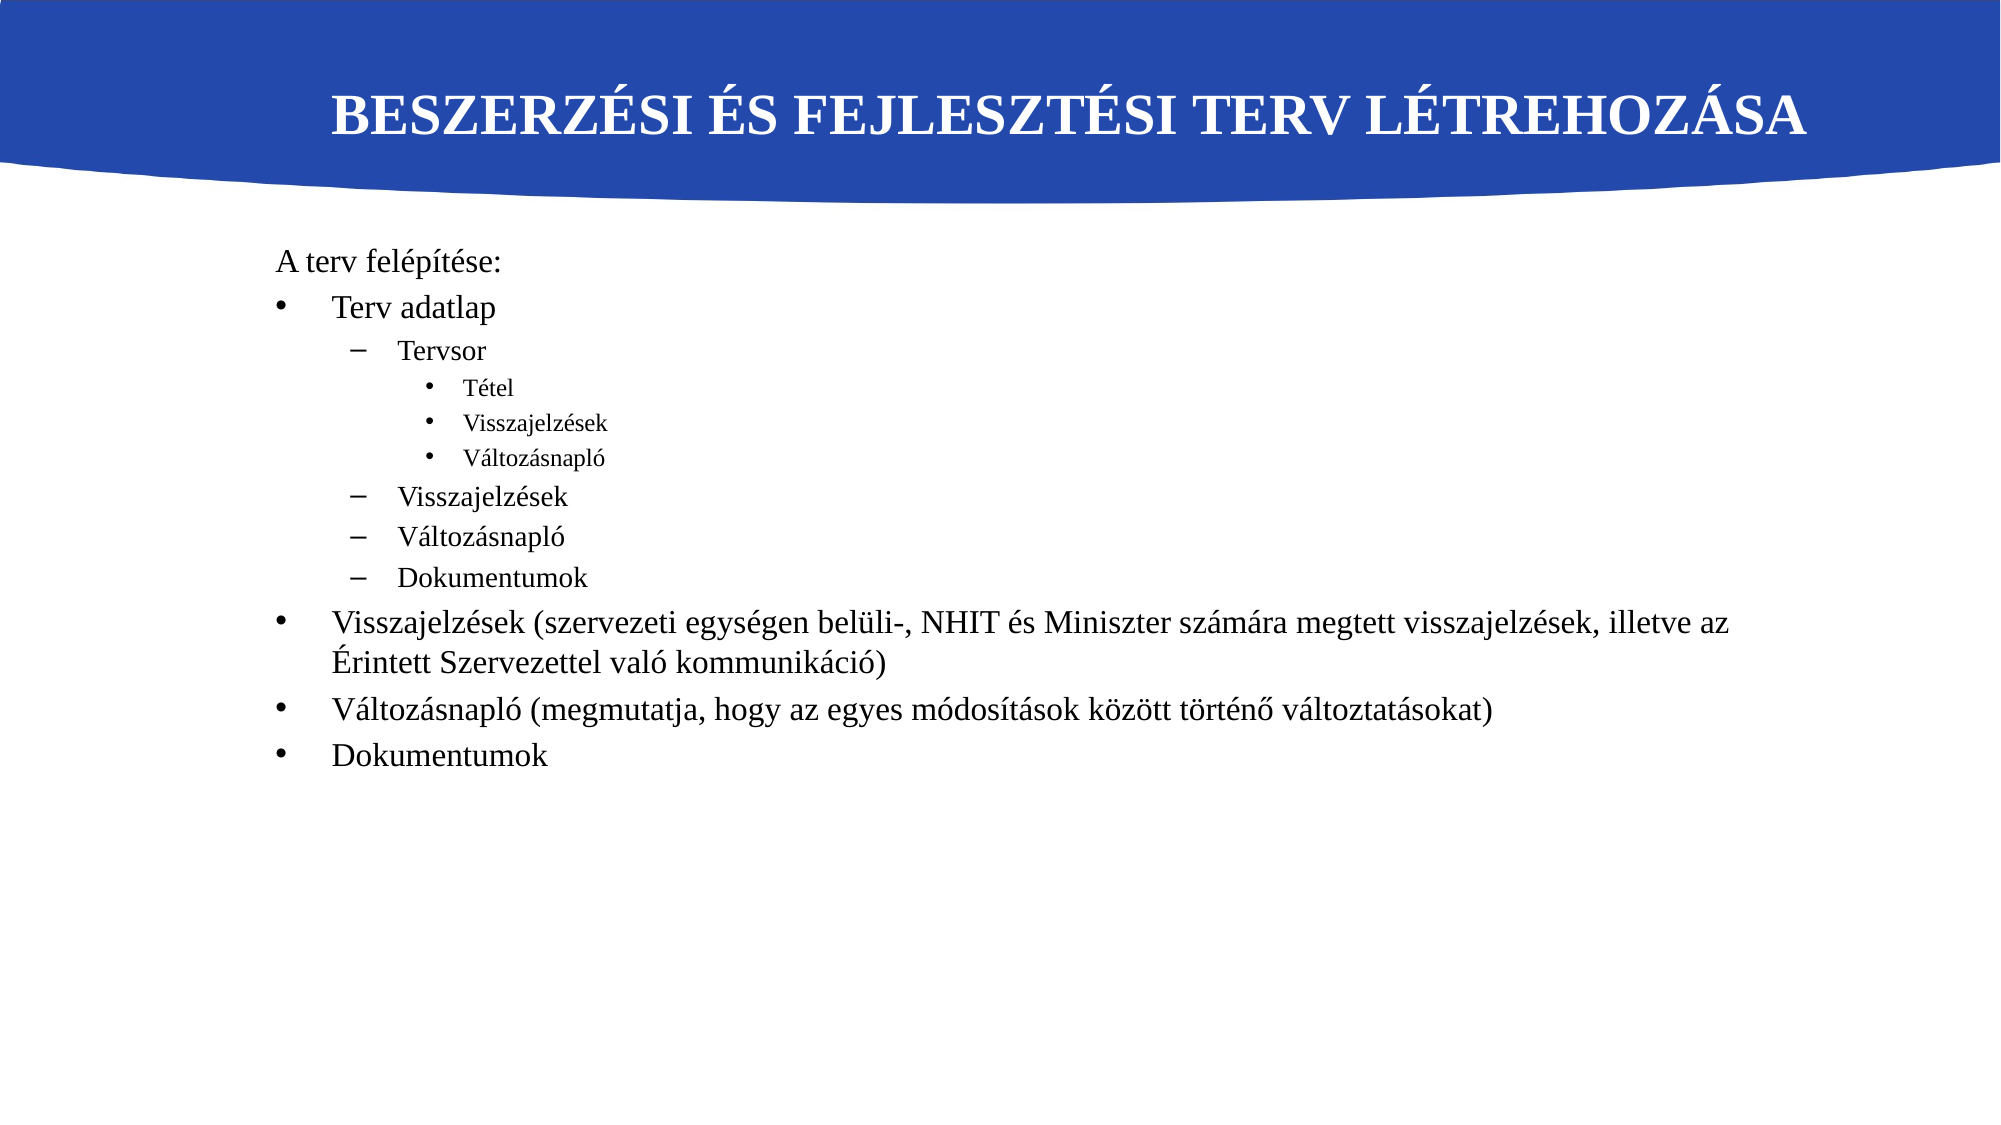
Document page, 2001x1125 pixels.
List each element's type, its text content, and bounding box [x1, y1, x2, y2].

picture [0, 0, 2001, 1125]
list A terv felépítése: Terv adatlap Tervsor Tétel Visszajelzések Változásnapló Visszajelzések Változásnapló Dokumentumok Visszajelzések (szervezeti egységen belüli-, NHIT és Miniszter számára megtett visszajelzések, illetve az Érintett Szervezettel való kommunikáció) Változásnapló (megmutatja, hogy az egyes módosítások között történő változtatásokat) Dokumentumok [260, 231, 1817, 999]
title Beszerzési és fejlesztési terv létrehozása [260, 32, 1880, 190]
